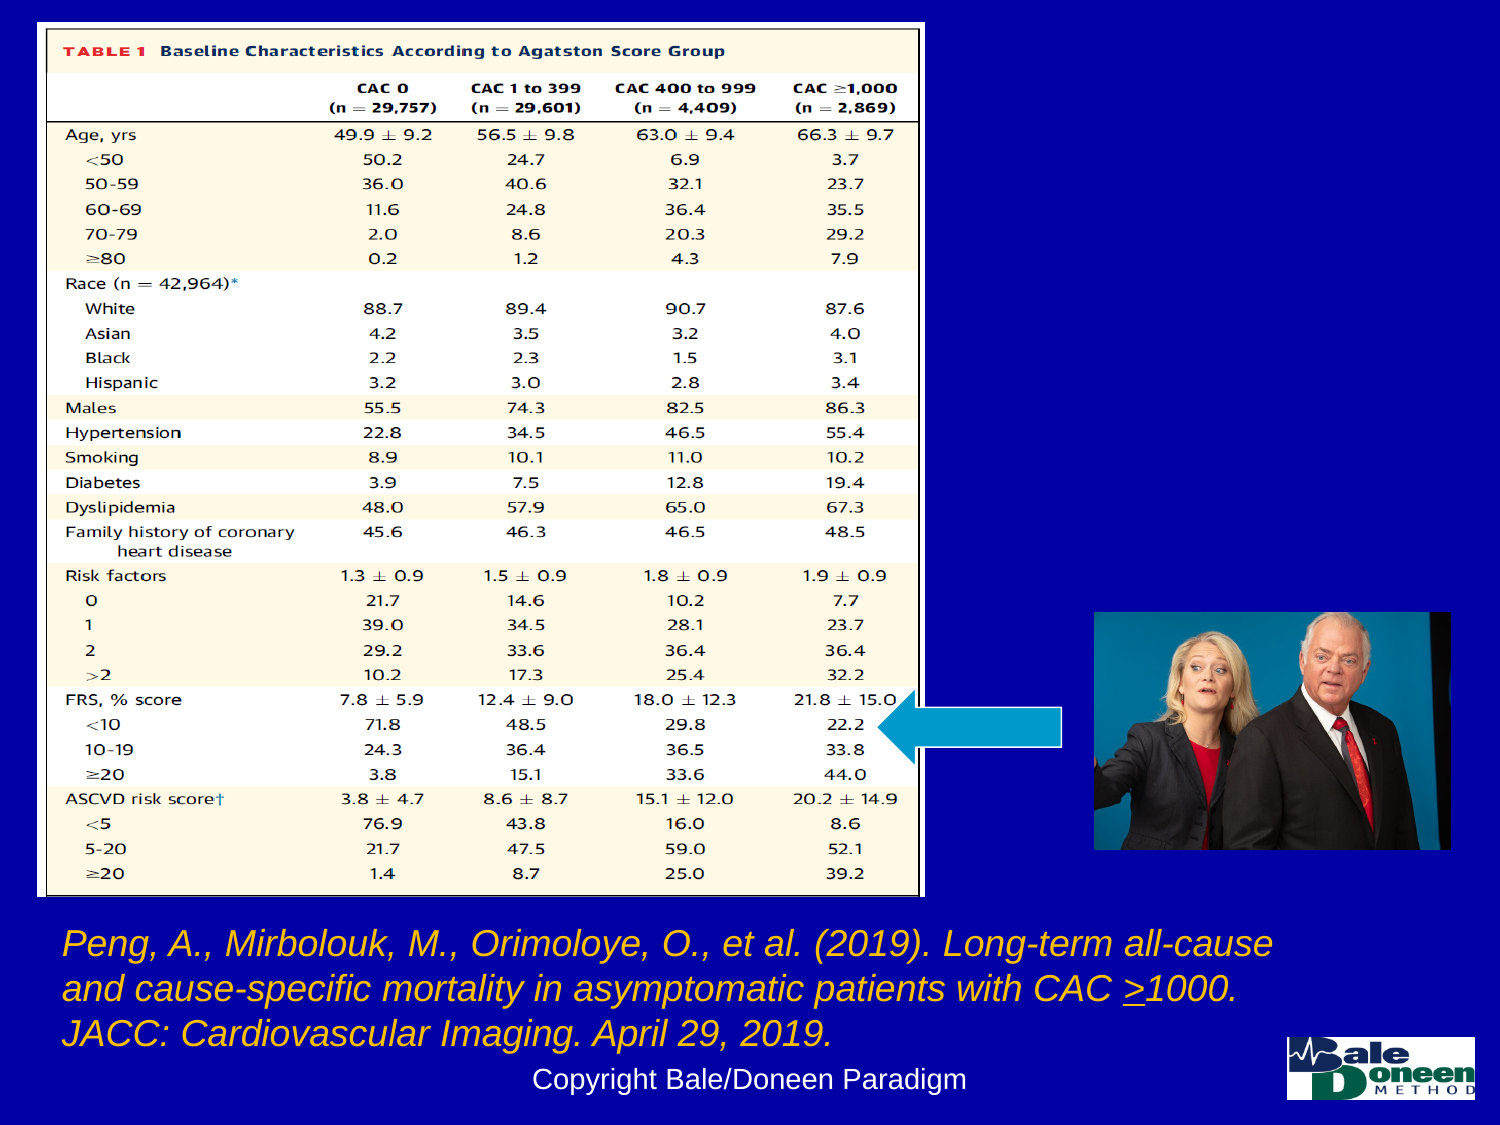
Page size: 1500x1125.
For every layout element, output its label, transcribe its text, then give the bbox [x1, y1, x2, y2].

footer Copyright Bale/Doneen Paradigm [512, 1062, 988, 1103]
picture [1287, 1037, 1475, 1100]
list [37, 22, 926, 898]
picture [1430, 612, 1452, 851]
picture [1094, 612, 1420, 851]
text_box Peng, A., Mirbolouk, M., Orimoloye, O., et al. (2019). Long-term all-cause and cause-specific mortality in asymptomatic patients with CAC >1000. JACC: Cardiovascular Imaging. April 29, 2019. [47, 912, 1351, 1062]
text_box [929, 707, 1062, 748]
